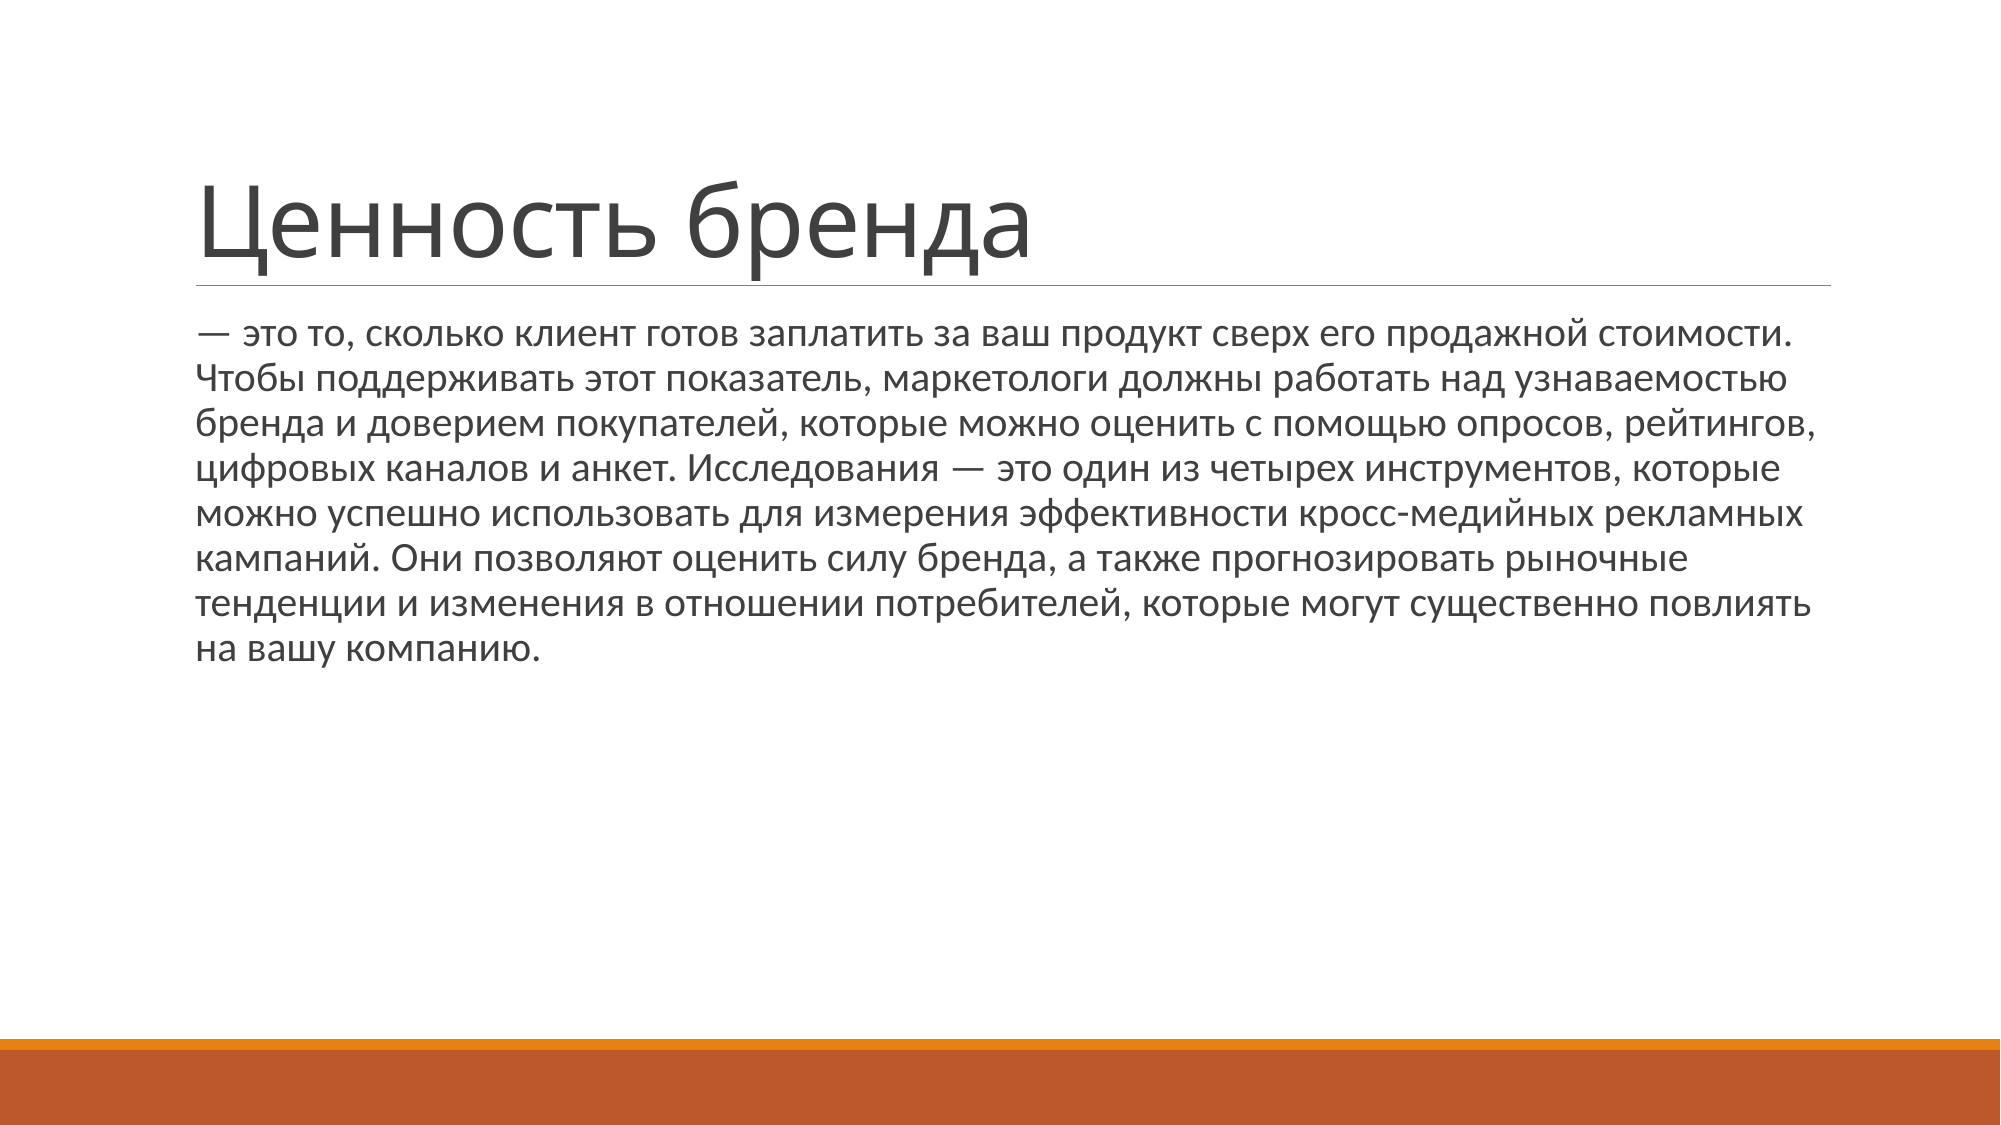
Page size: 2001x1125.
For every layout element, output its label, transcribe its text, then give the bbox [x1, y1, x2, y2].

list — это то, сколько клиент готов заплатить за ваш продукт сверх его продажной стоимости. Чтобы поддерживать этот показатель, маркетологи должны работать над узнаваемостью бренда и доверием покупателей, которые можно оценить с помощью опросов, рейтингов, цифровых каналов и анкет. Исследования — это один из четырех инструментов, которые можно успешно использовать для измерения эффективности кросс-медийных рекламных кампаний. Они позволяют оценить силу бренда, а также прогнозировать рыночные тенденции и изменения в отношении потребителей, которые могут существенно повлиять на вашу компанию. [180, 302, 1830, 963]
title Ценность бренда [180, 47, 1830, 285]
